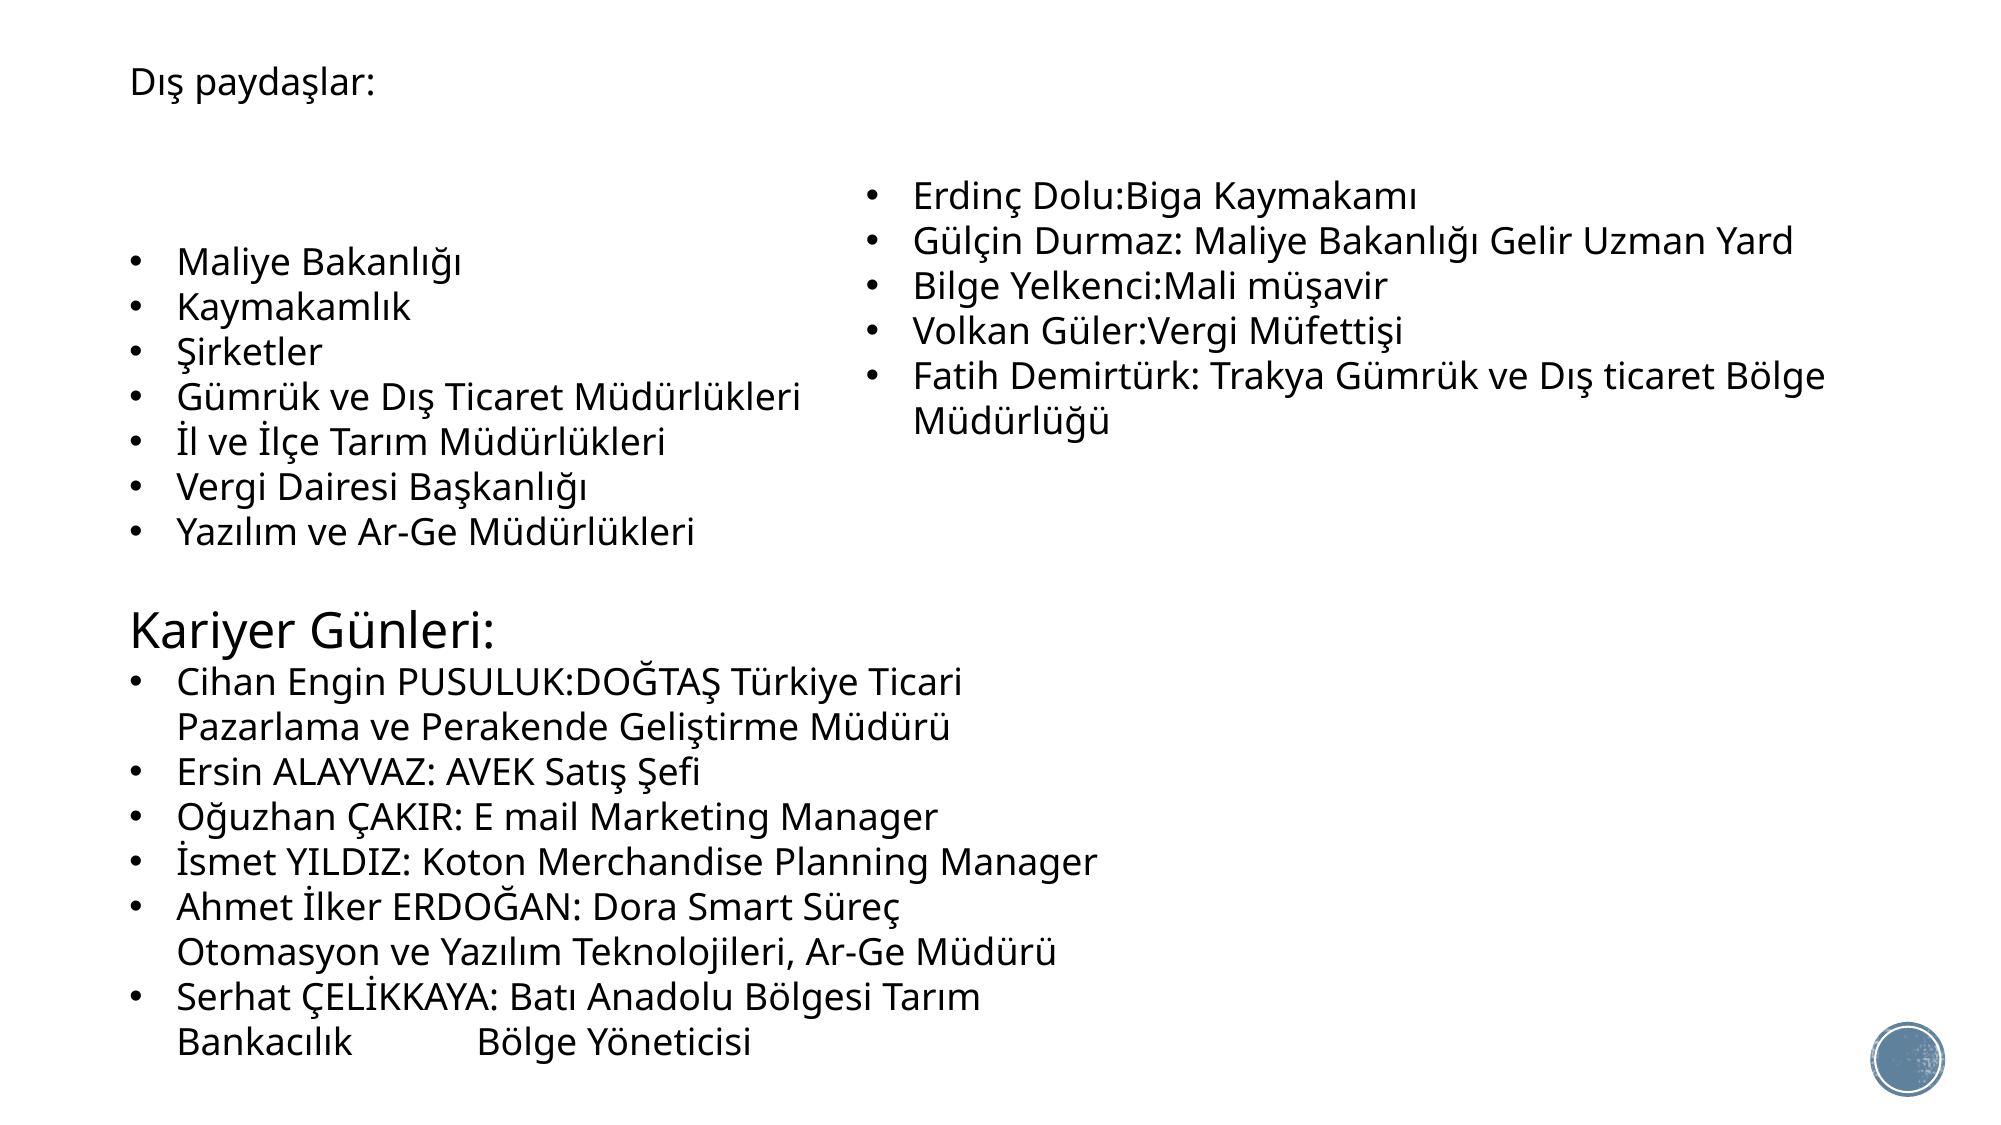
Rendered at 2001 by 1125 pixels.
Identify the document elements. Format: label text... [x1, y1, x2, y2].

text_box Dış paydaşlar: Maliye Bakanlığı Kaymakamlık Şirketler Gümrük ve Dış Ticaret Müdürlükleri İl ve İlçe Tarım Müdürlükleri Vergi Dairesi Başkanlığı Yazılım ve Ar-Ge Müdürlükleri Kariyer Günleri: Cihan Engin PUSULUK:DOĞTAŞ Türkiye Ticari Pazarlama ve Perakende Geliştirme Müdürü Ersin ALAYVAZ: AVEK Satış Şefi Oğuzhan ÇAKIR: E mail Marketing Manager İsmet YILDIZ: Koton Merchandise Planning Manager Ahmet İlker ERDOĞAN: Dora Smart Süreç Otomasyon ve Yazılım Teknolojileri, Ar-Ge Müdürü Serhat ÇELİKKAYA: Batı Anadolu Bölgesi Tarım Bankacılık Bölge Yöneticisi [114, 50, 1115, 1071]
text_box Erdinç Dolu:Biga Kaymakamı Gülçin Durmaz: Maliye Bakanlığı Gelir Uzman Yard Bilge Yelkenci:Mali müşavir Volkan Güler:Vergi Müfettişi Fatih Demirtürk: Trakya Gümrük ve Dış ticaret Bölge Müdürlüğü [851, 164, 1851, 540]
